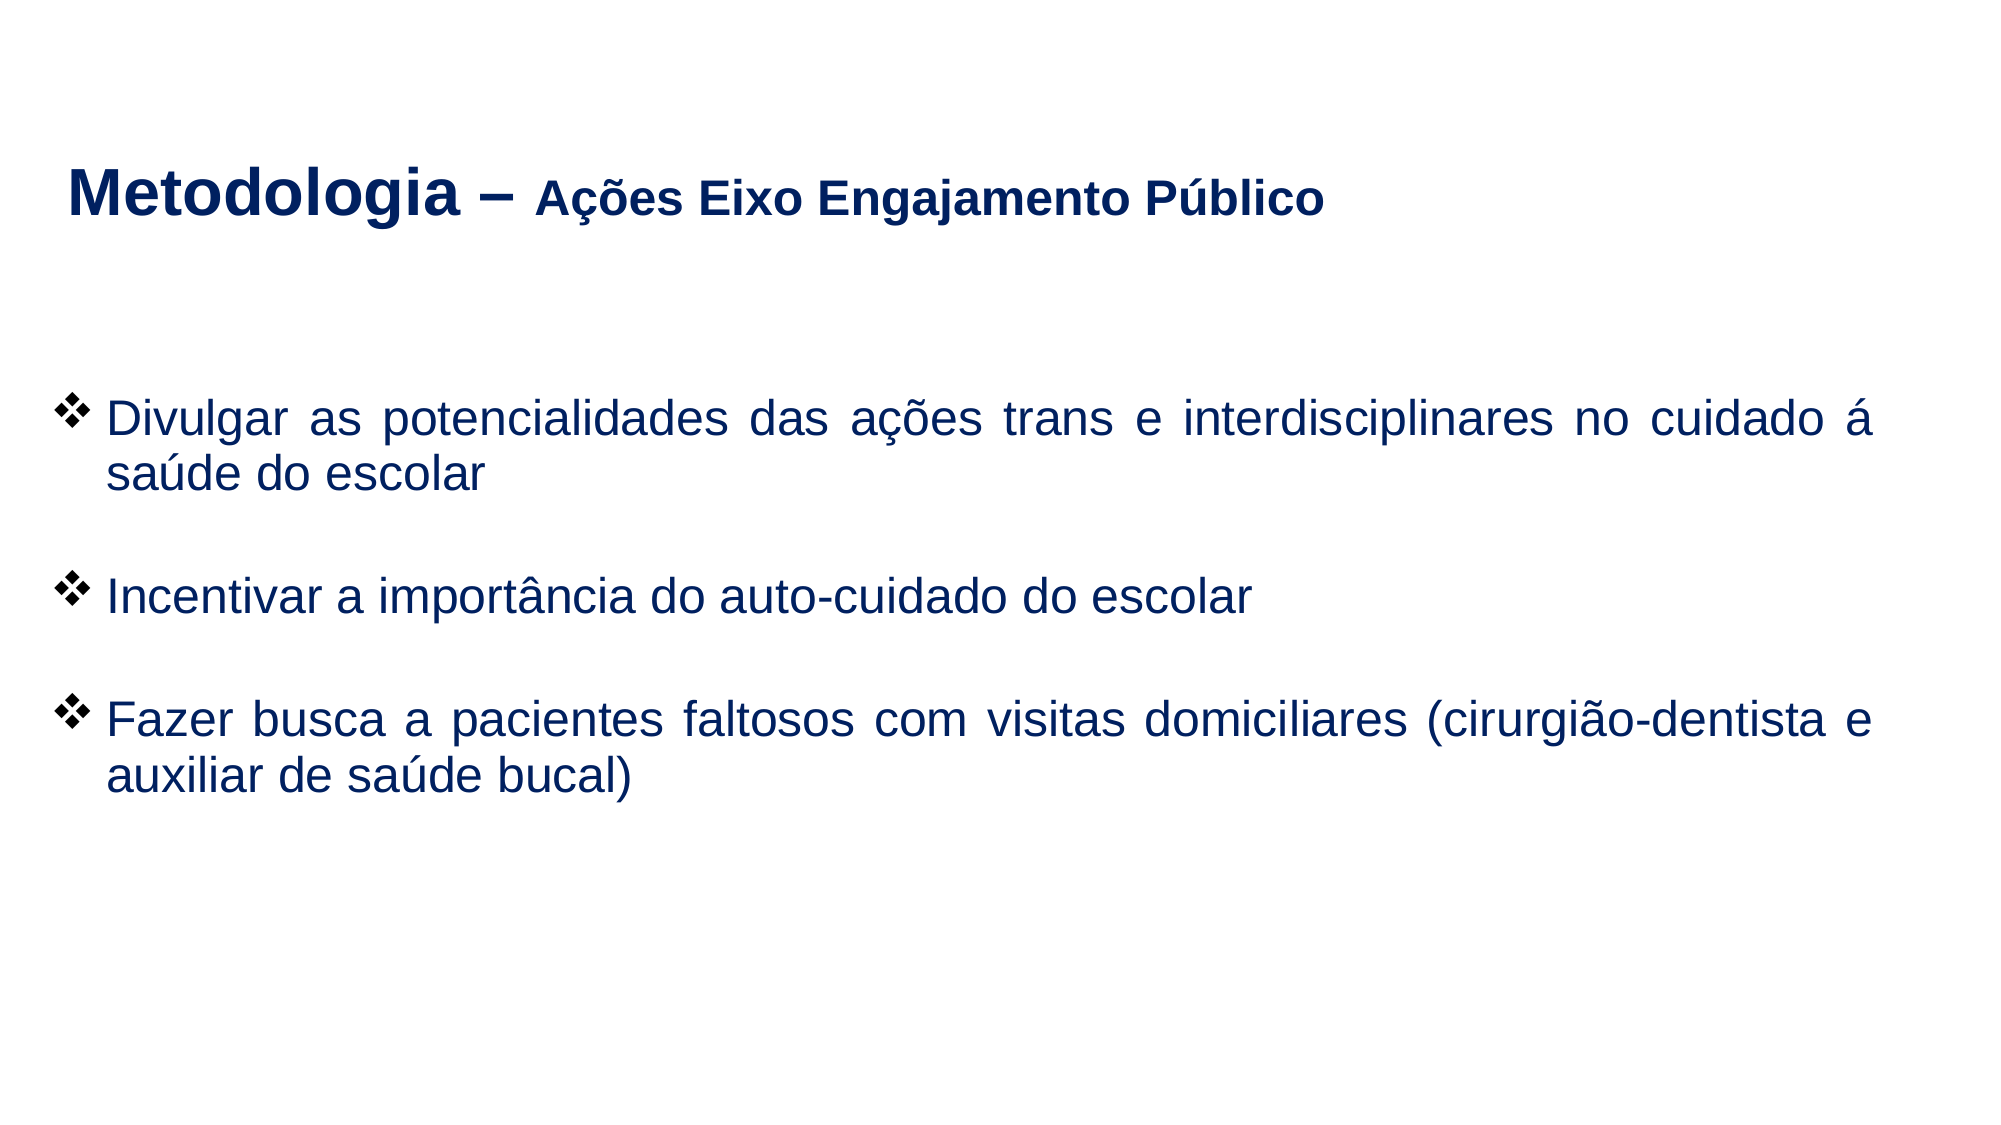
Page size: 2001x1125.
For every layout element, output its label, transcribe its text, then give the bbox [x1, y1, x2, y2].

text_box Divulgar as potencialidades das ações trans e interdisciplinares no cuidado á saúde do escolar Incentivar a importância do auto-cuidado do escolar Fazer busca a pacientes faltosos com visitas domiciliares (cirurgião-dentista e auxiliar de saúde bucal) [49, 385, 1875, 1106]
text_box Metodologia – Ações Eixo Engajamento Público [53, 148, 1496, 337]
